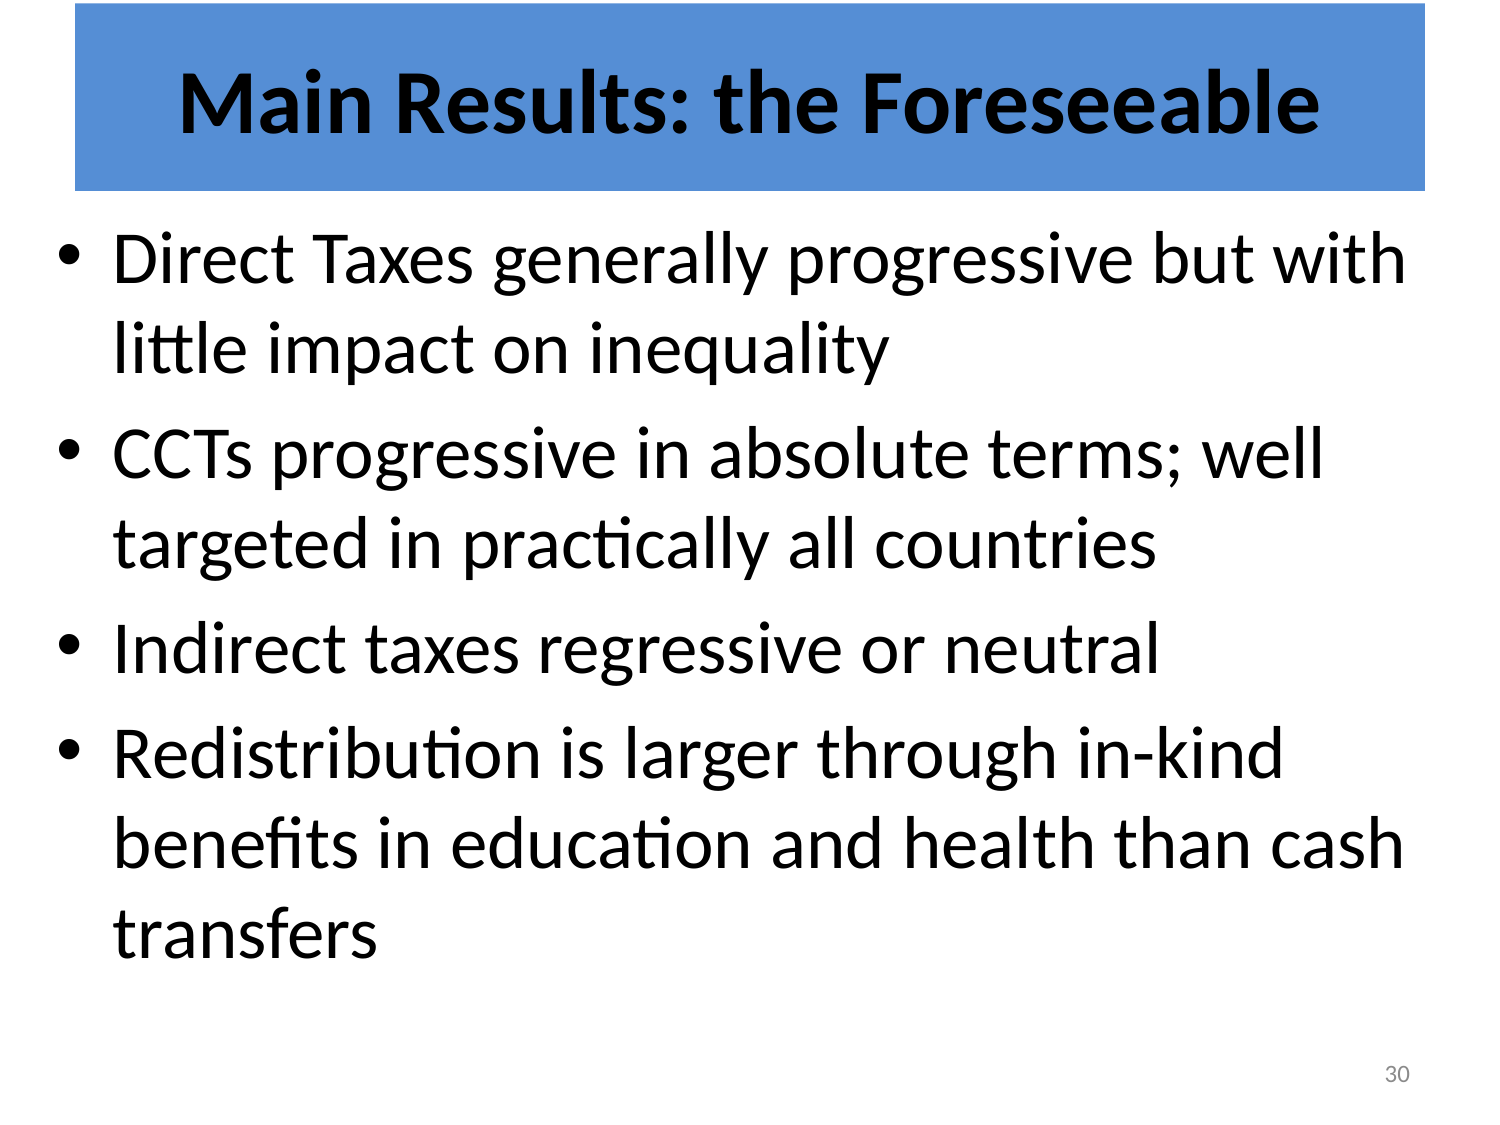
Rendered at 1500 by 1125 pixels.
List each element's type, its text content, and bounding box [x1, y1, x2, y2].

title Main Results: the Foreseeable [75, 3, 1425, 191]
slide_number 30 [1074, 1042, 1425, 1103]
list Direct Taxes generally progressive but with little impact on inequality CCTs progressive in absolute terms; well targeted in practically all countries Indirect taxes regressive or neutral Redistribution is larger through in-kind benefits in education and health than cash transfers [41, 201, 1470, 1103]
